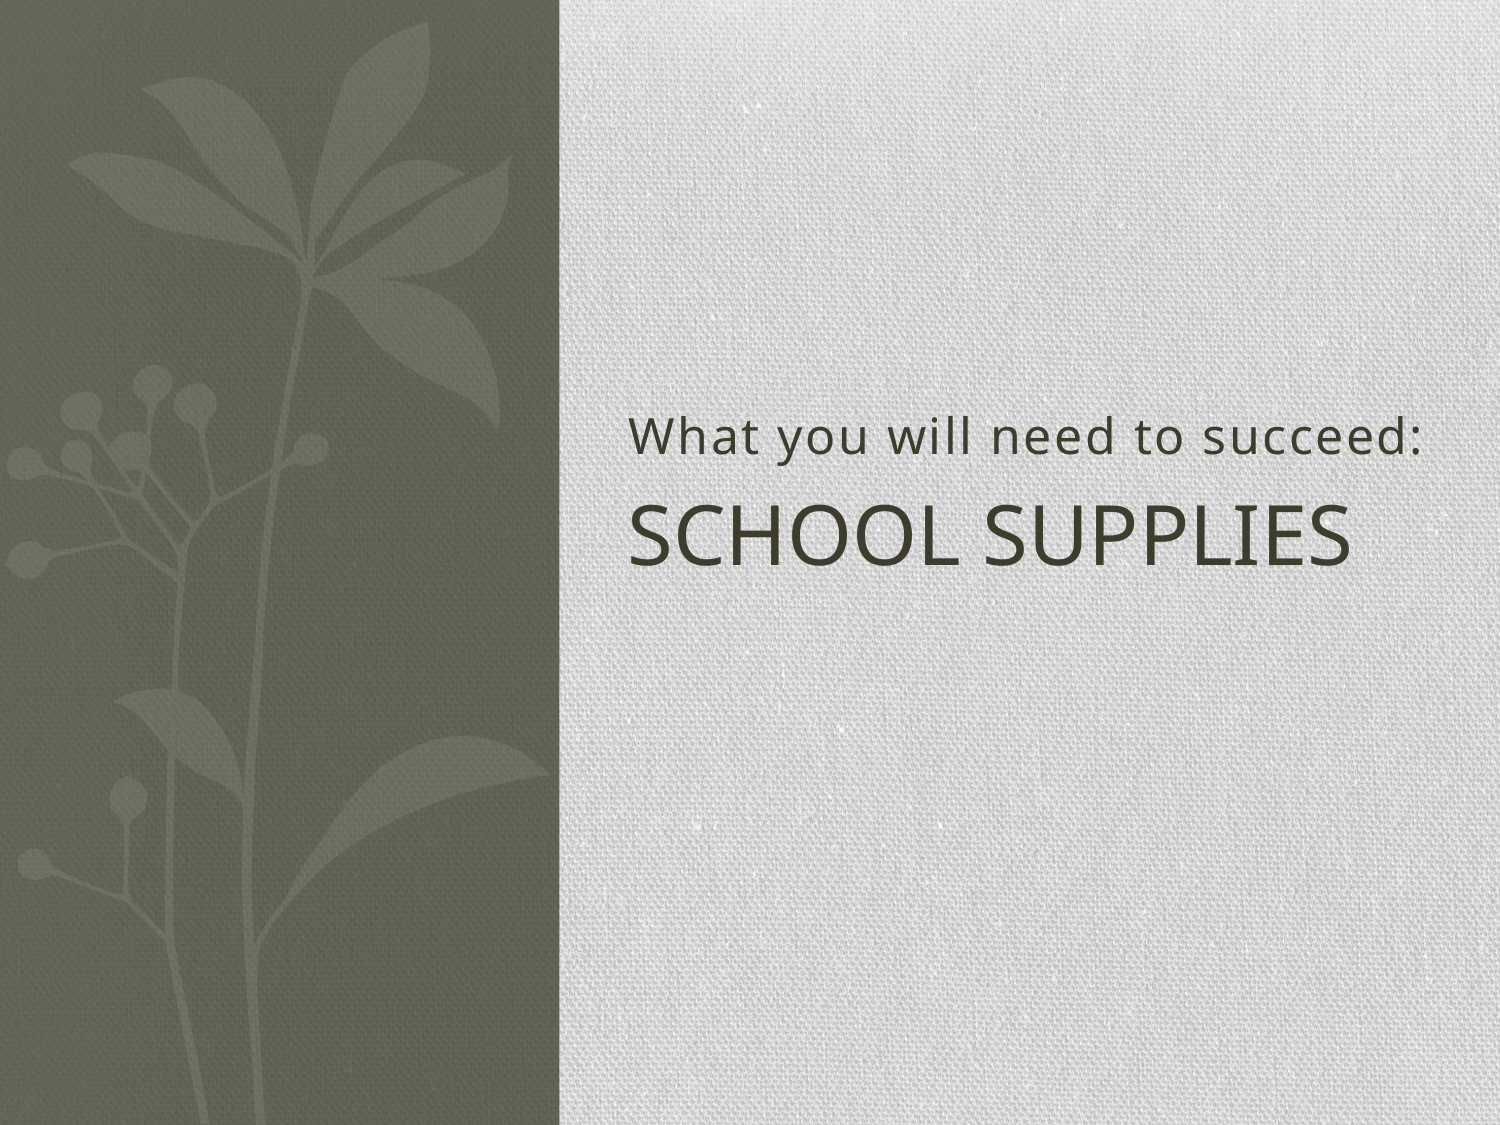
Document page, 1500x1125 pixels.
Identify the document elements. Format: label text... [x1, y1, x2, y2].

title School supplies [612, 474, 1454, 913]
subtitle What you will need to succeed: [614, 229, 1454, 472]
